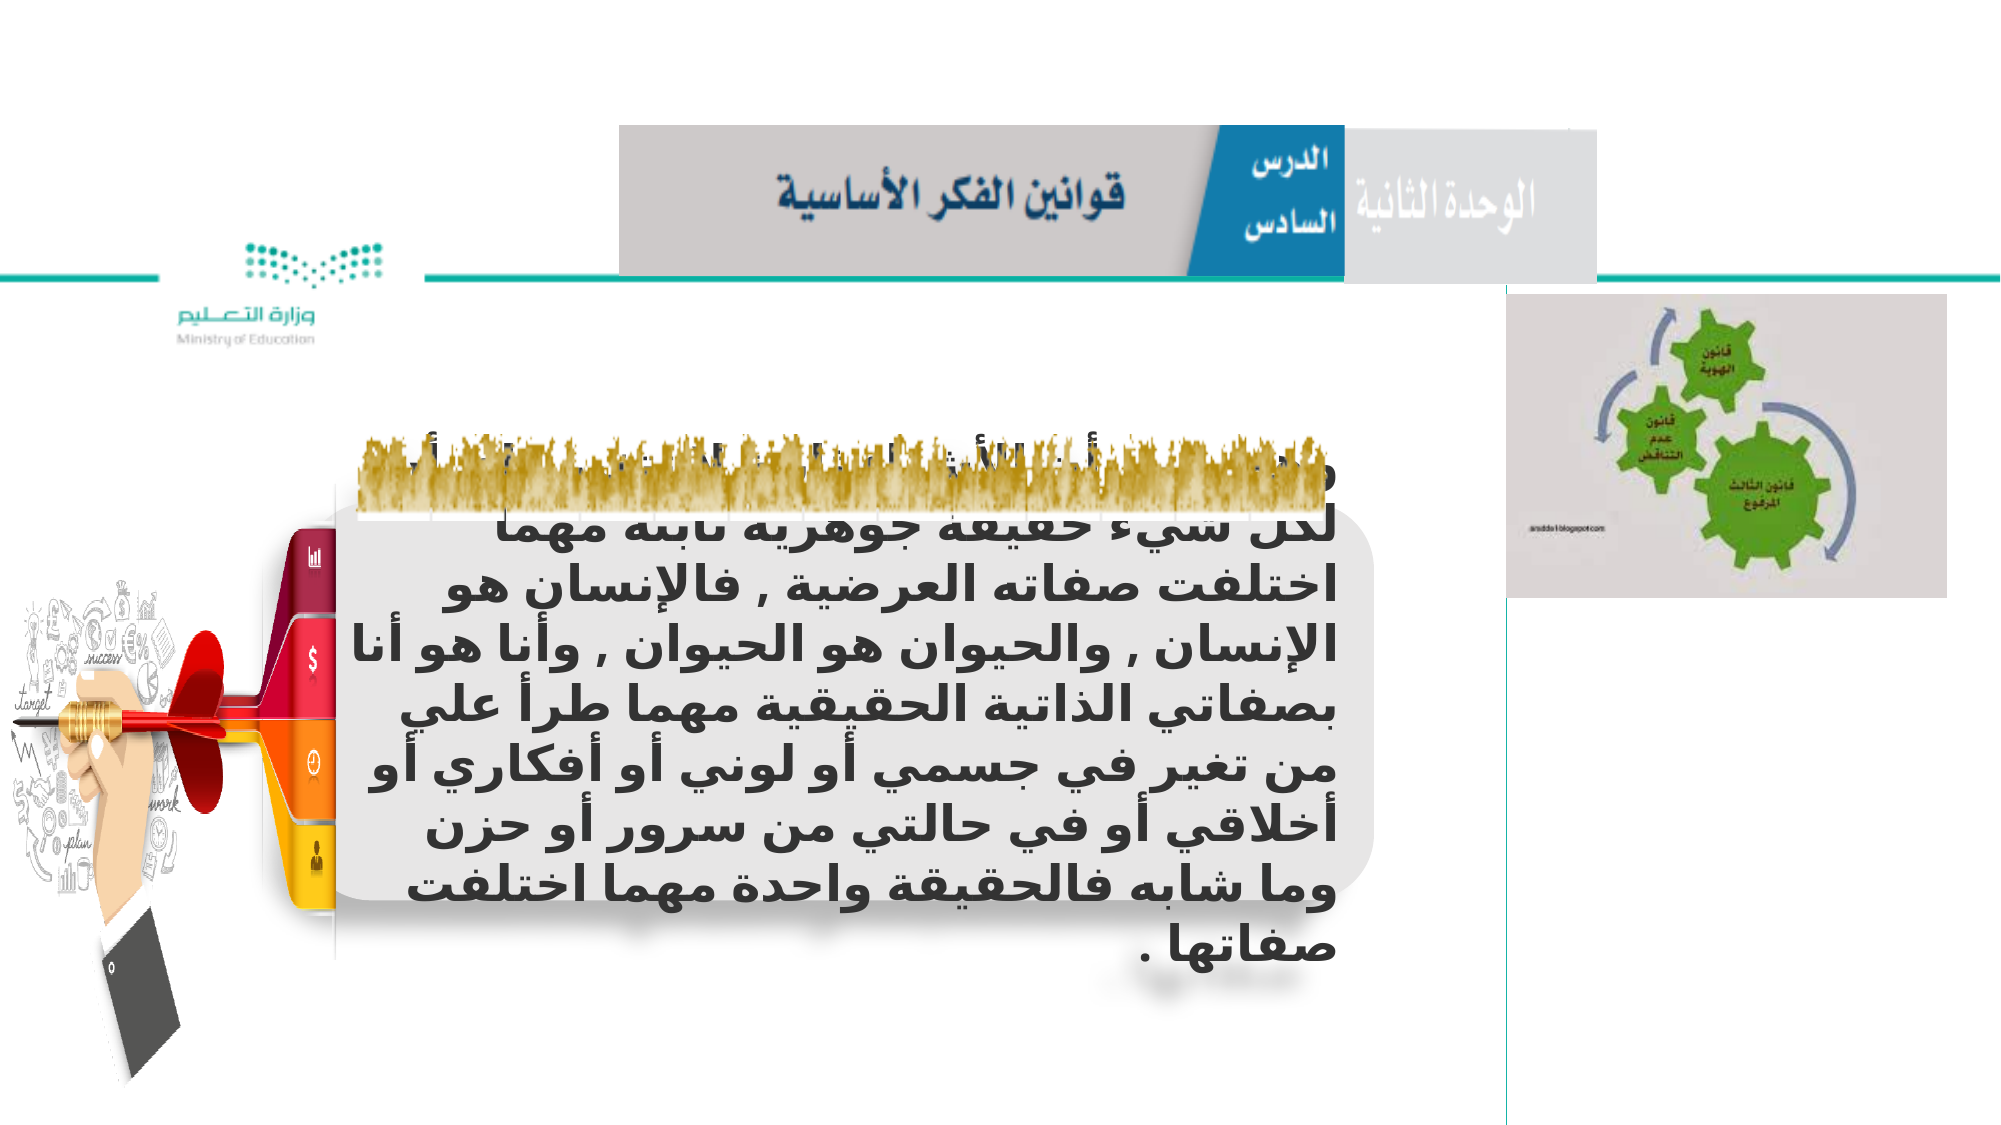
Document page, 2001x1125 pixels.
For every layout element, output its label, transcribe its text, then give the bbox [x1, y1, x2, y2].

picture [0, 0, 2001, 1125]
text_box وهو يقرر أن الأشياء ثابتة لا تتغير , اي أن لكل شيء حقيقة جوهرية ثابتة مهما اختلفت صفاته العرضية , فالإنسان هو الإنسان , والحيوان هو الحيوان , وأنا هو أنا بصفاتي الذاتية الحقيقية مهما طرأ علي من تغير في جسمي أو لوني أو أفكاري أو أخلاقي أو في حالتي من سرور أو حزن وما شابه فالحقيقة واحدة مهما اختلفت صفاتها . [338, 512, 1376, 902]
